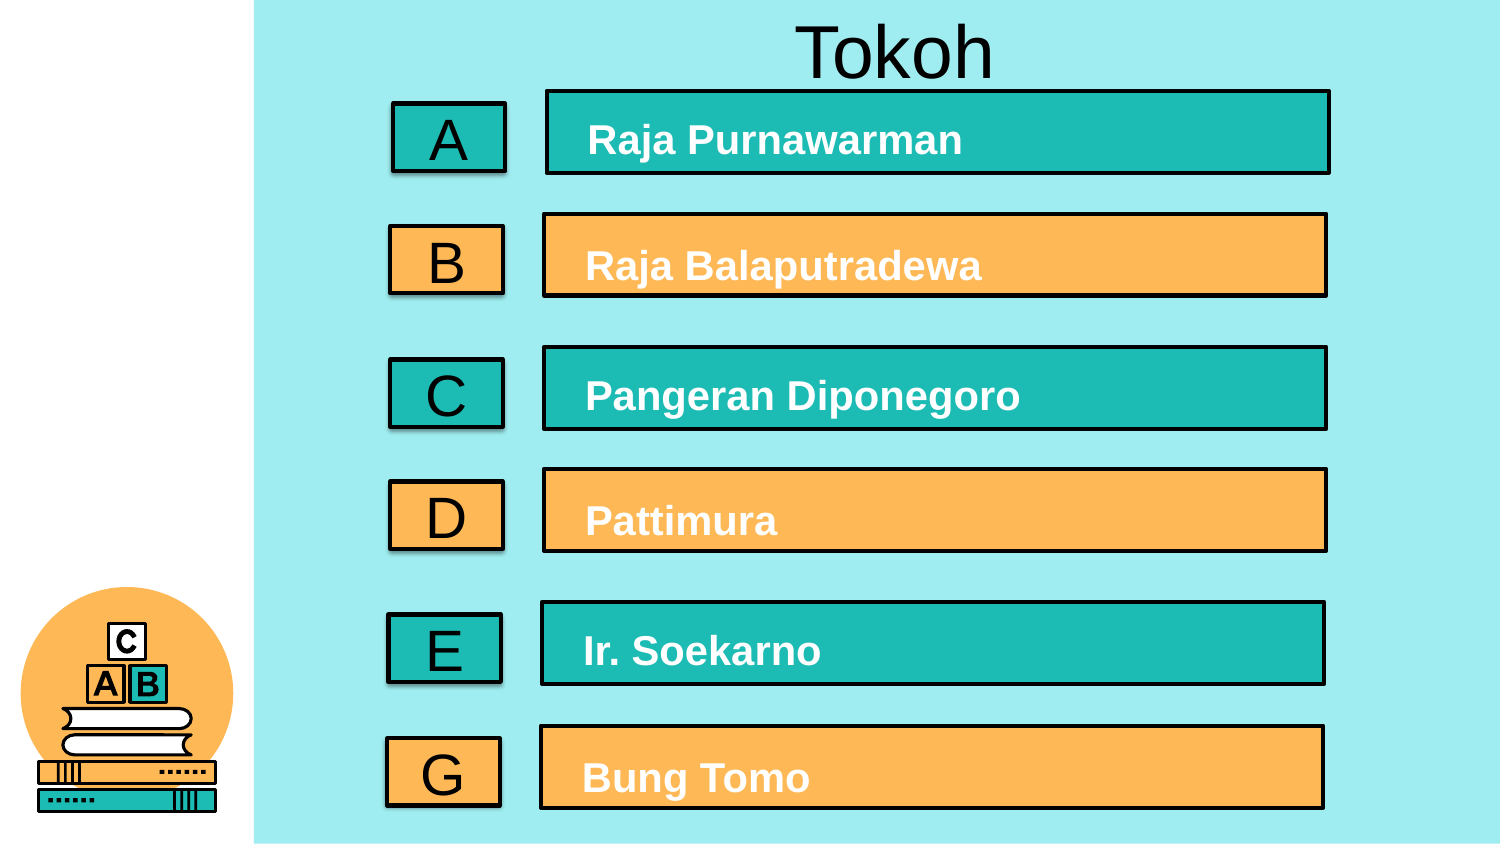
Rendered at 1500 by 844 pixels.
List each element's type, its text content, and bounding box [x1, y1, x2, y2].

text_box [542, 345, 1328, 431]
text_box Pattimura [570, 486, 1275, 552]
text_box Ir. Soekarno [568, 616, 1273, 681]
text_box Raja Purnawarman [572, 105, 1278, 171]
text_box Raja Balaputradewa [570, 231, 1275, 296]
text_box B [388, 224, 505, 295]
title Tokoh [289, 0, 1500, 93]
text_box C [390, 359, 504, 427]
text_box G [385, 736, 502, 808]
text_box D [388, 479, 505, 551]
text_box [542, 467, 1328, 553]
text_box Pangeran Diponegoro [570, 361, 1275, 426]
text_box E [386, 612, 503, 684]
text_box [545, 89, 1331, 175]
text_box [540, 600, 1326, 686]
text_box [539, 724, 1325, 810]
text_box Bung Tomo [567, 743, 1272, 808]
text_box A [392, 103, 506, 171]
text_box [542, 212, 1328, 298]
